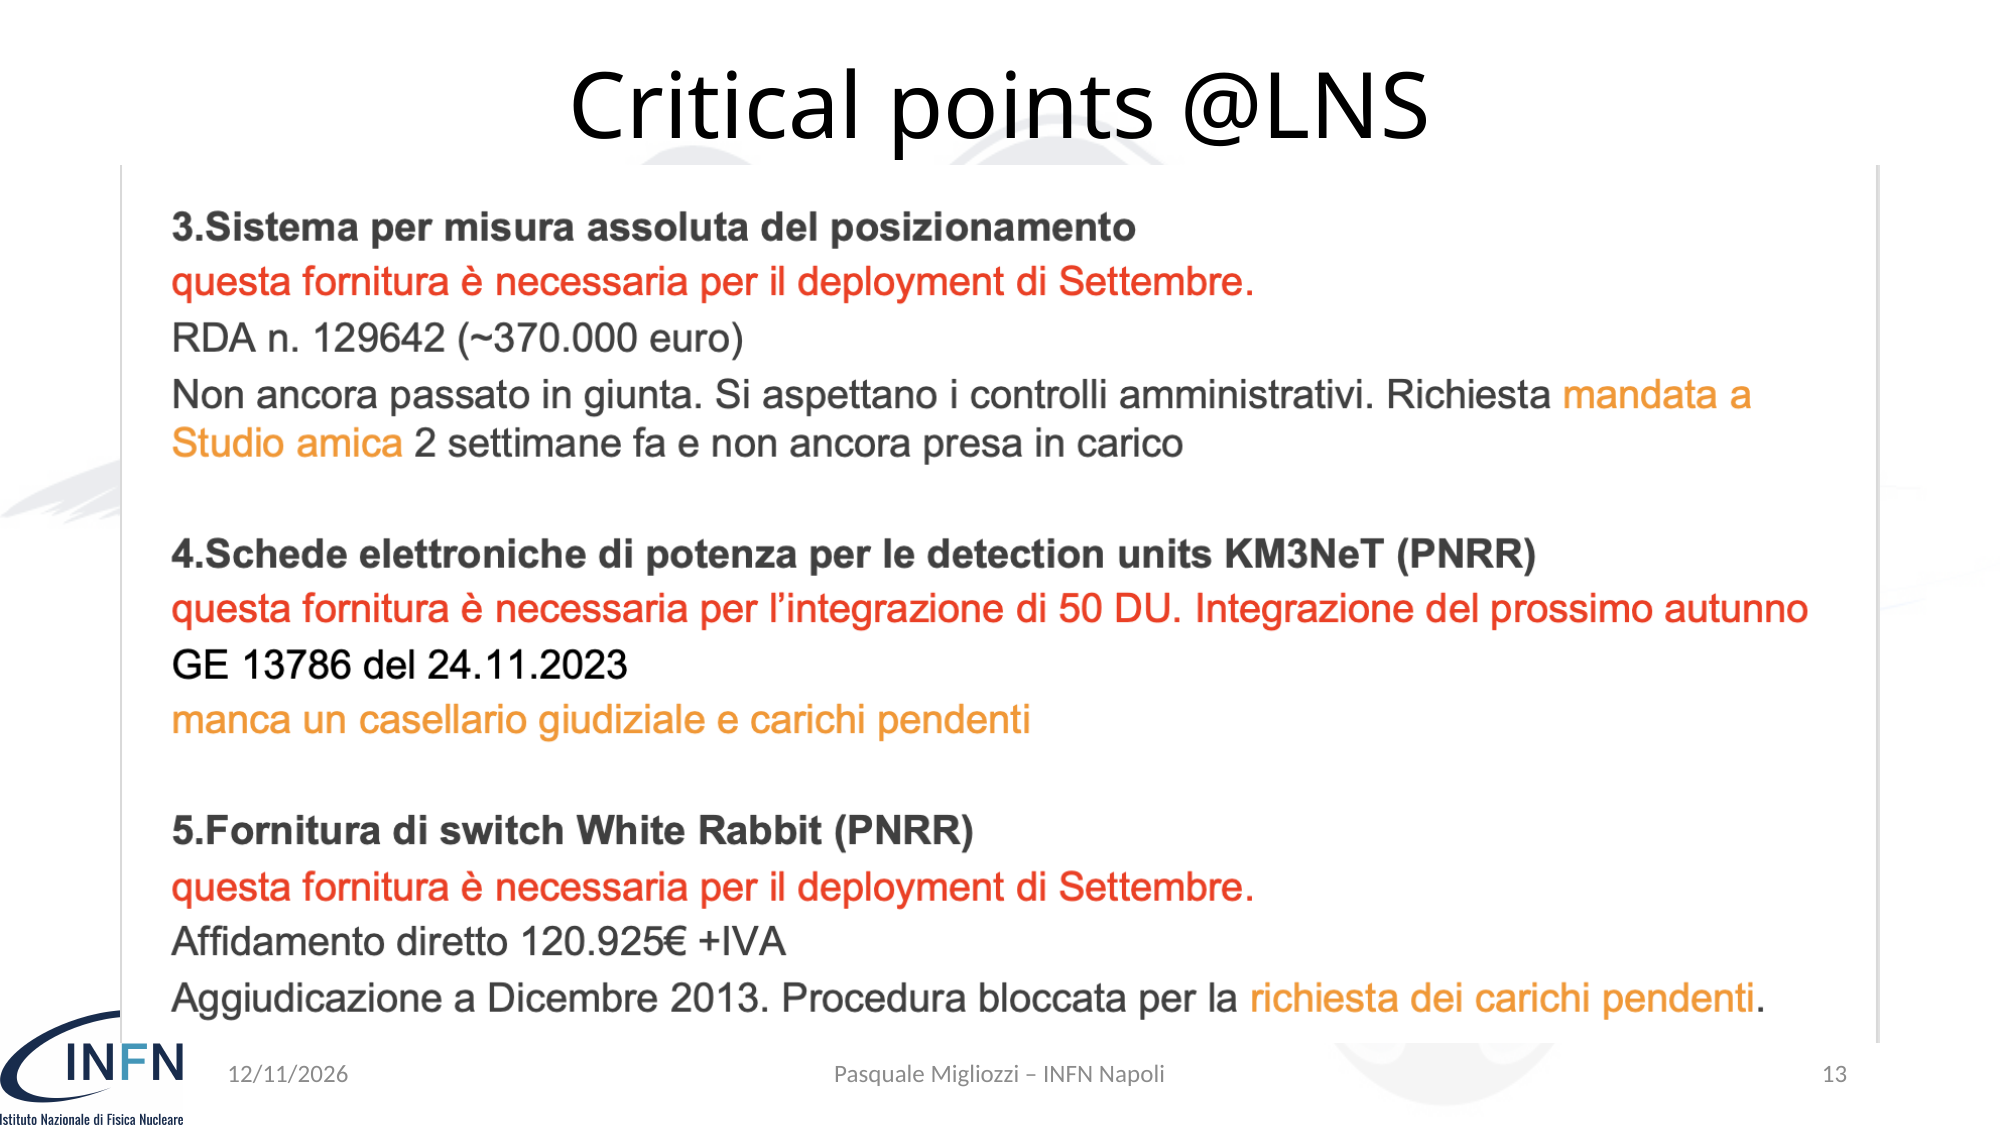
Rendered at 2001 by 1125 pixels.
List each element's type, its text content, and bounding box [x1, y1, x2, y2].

footer Pasquale Migliozzi – INFN Napoli [662, 1043, 1338, 1103]
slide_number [212, 1043, 662, 1103]
title Critical points @LNS [137, 0, 1863, 165]
slide_number 13 [1412, 1043, 1863, 1103]
picture [0, 165, 1880, 1125]
